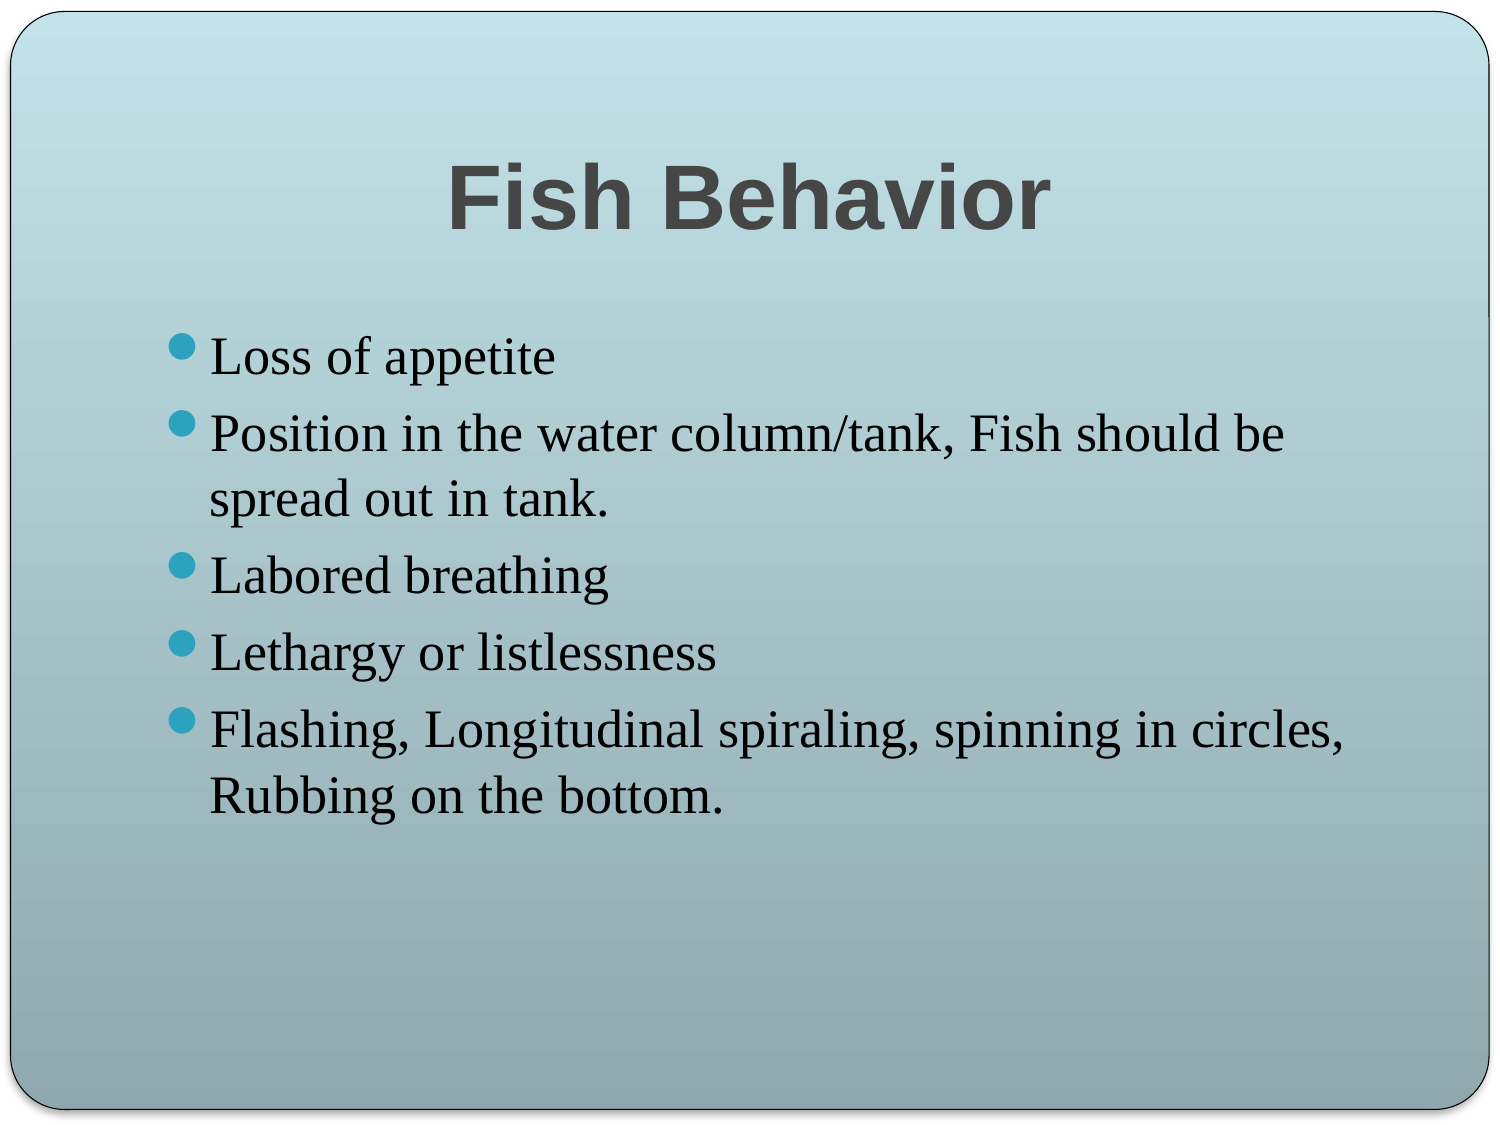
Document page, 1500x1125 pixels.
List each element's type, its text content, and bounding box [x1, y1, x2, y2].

title Fish Behavior [75, 115, 1425, 263]
list Loss of appetite Position in the water column/tank, Fish should be spread out in tank. Labored breathing Lethargy or listlessness Flashing, Longitudinal spiraling, spinning in circles, Rubbing on the bottom. [150, 312, 1425, 988]
